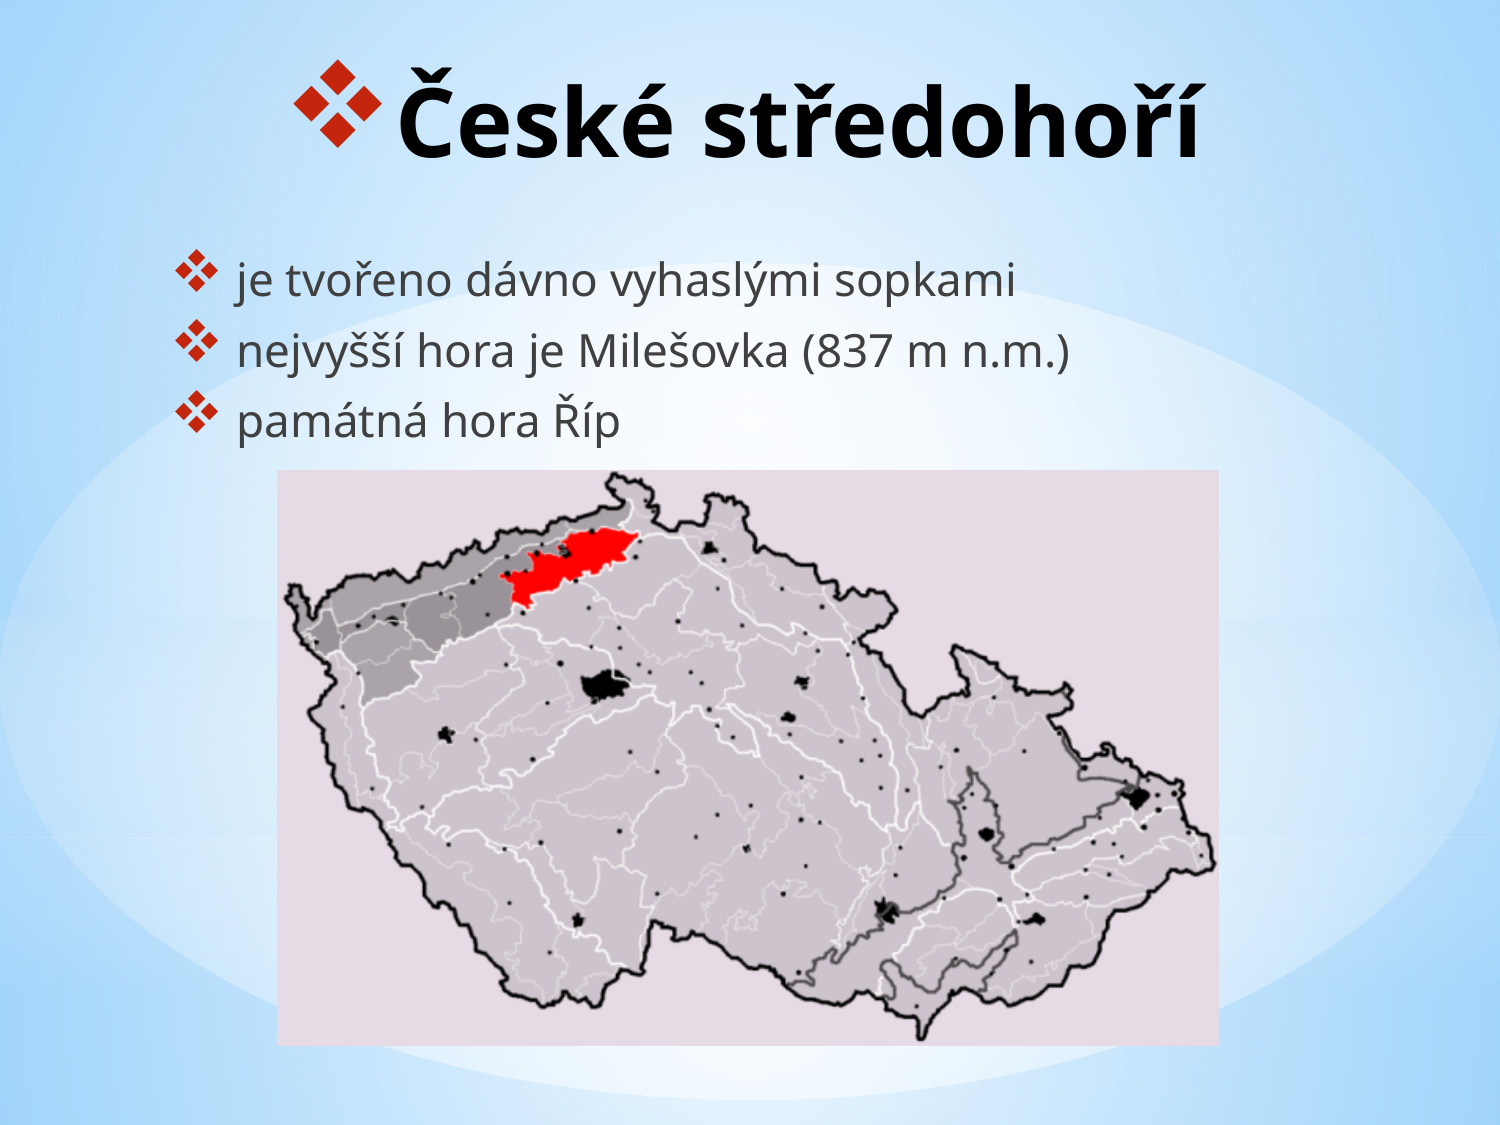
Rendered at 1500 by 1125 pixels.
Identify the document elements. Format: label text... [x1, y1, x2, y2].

title České středohoří [149, 54, 1219, 243]
list je tvořeno dávno vyhaslými sopkami nejvyšší hora je Milešovka (837 m n.m.) památná hora Říp [147, 243, 1136, 509]
picture [277, 470, 1219, 1046]
